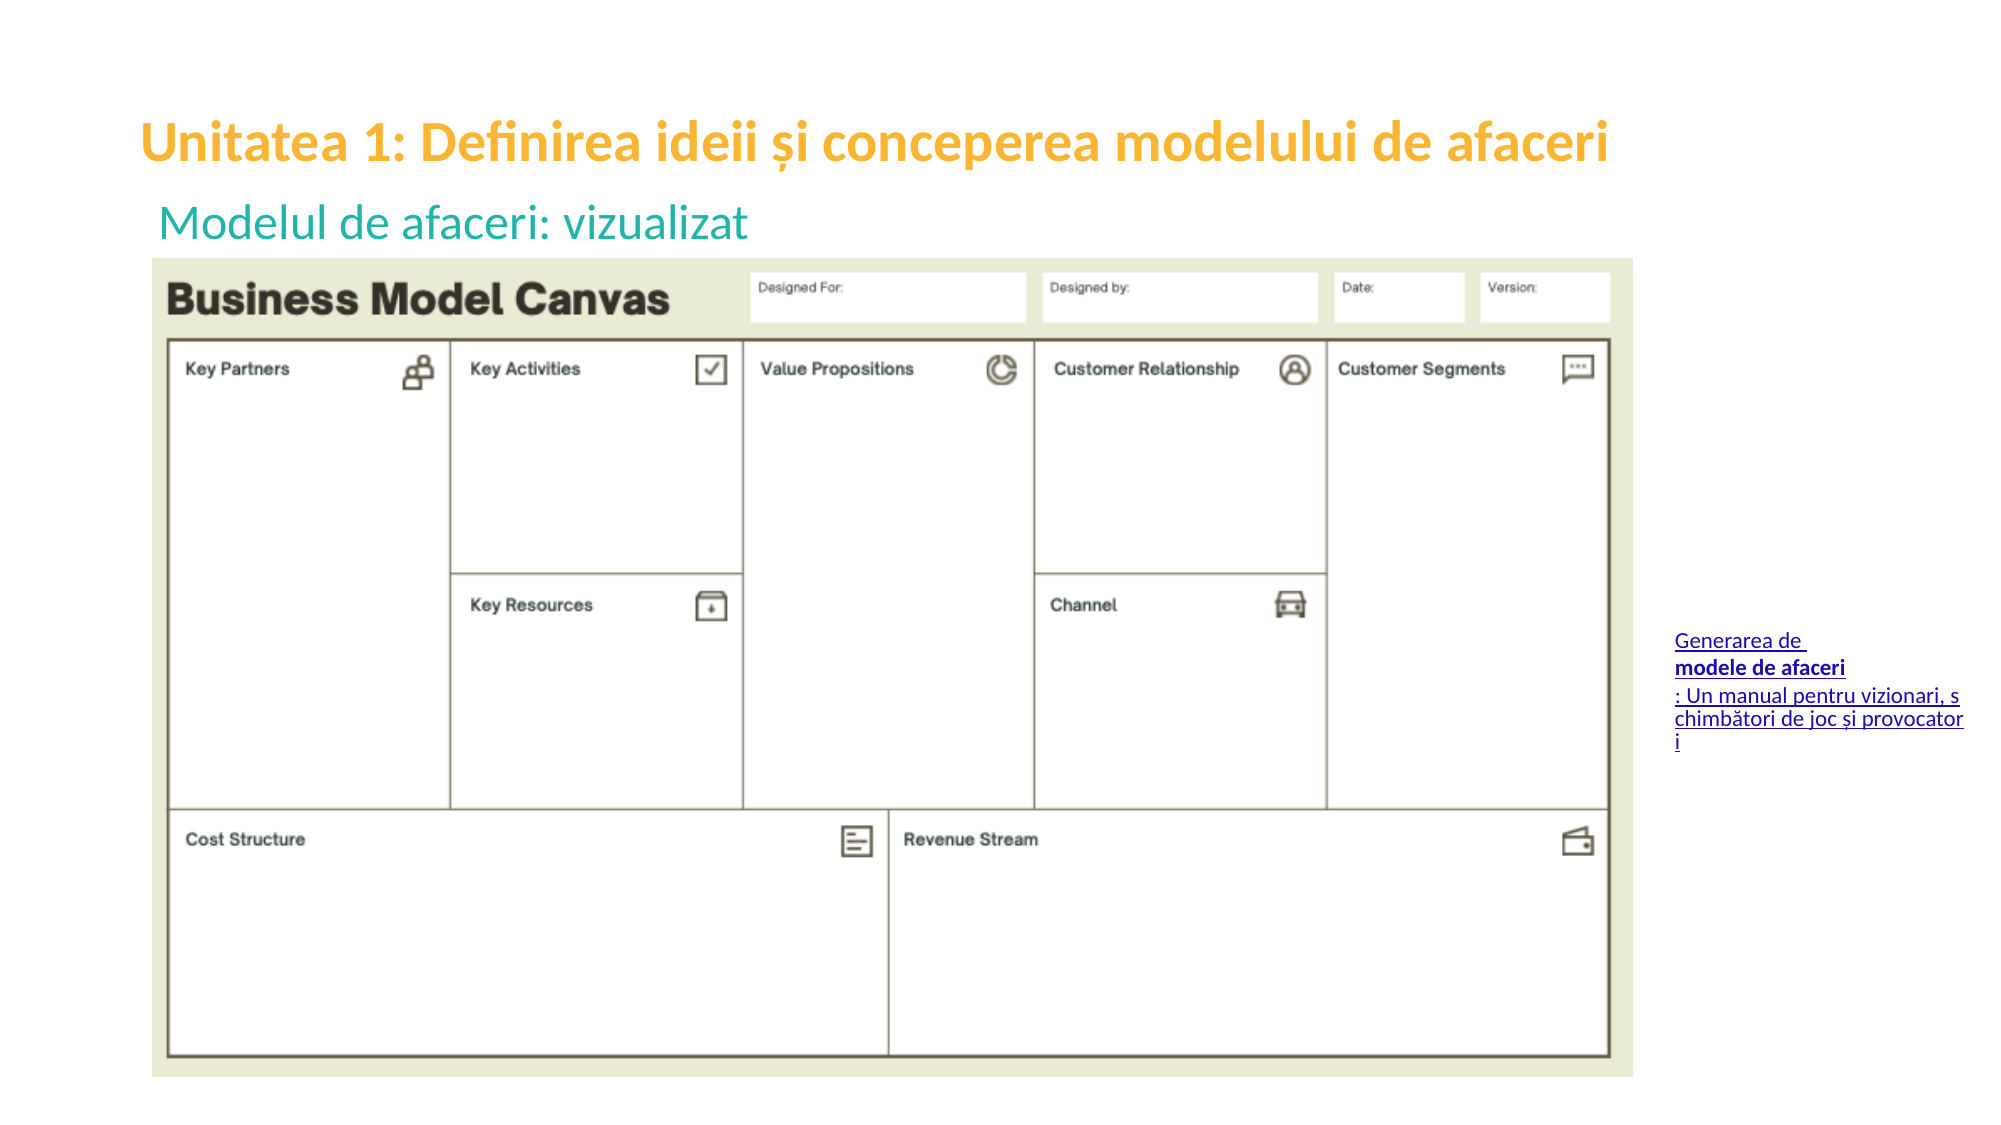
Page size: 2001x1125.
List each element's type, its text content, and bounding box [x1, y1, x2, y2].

picture [151, 257, 1634, 1077]
text_box Modelul de afaceri: vizualizat [143, 182, 1406, 258]
text_box Unitatea 1: Definirea ideii și conceperea modelului de afaceri [125, 95, 1660, 181]
text_box Generarea de modele de afaceri: Un manual pentru vizionari, schimbători de joc și provocatori [1659, 618, 1982, 716]
